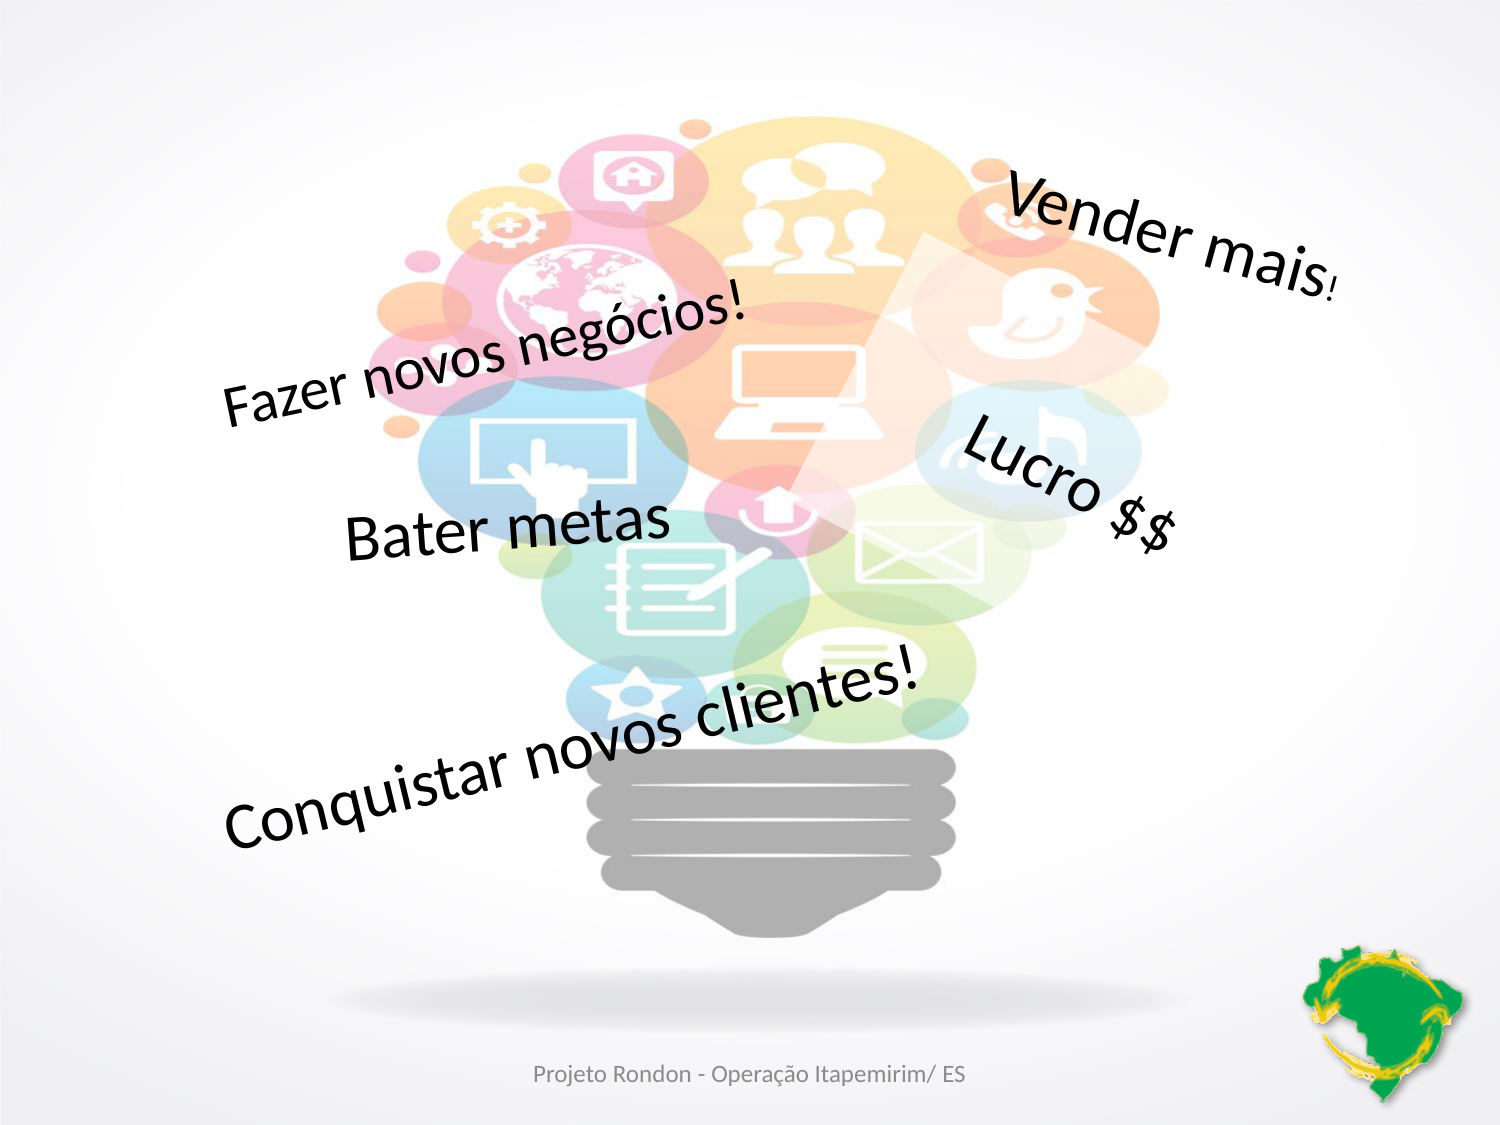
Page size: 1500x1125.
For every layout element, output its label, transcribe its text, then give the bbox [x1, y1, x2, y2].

picture [0, 0, 1500, 1125]
footer Projeto Rondon - Operação Itapemirim/ ES [512, 1042, 988, 1103]
text_box Conquistar novos clientes! [198, 610, 943, 877]
text_box Lucro $$ [783, 229, 1367, 730]
text_box Vender mais! [979, 135, 1369, 327]
list Fazer novos negócios! [41, 231, 858, 543]
text_box Bater metas [326, 462, 689, 583]
